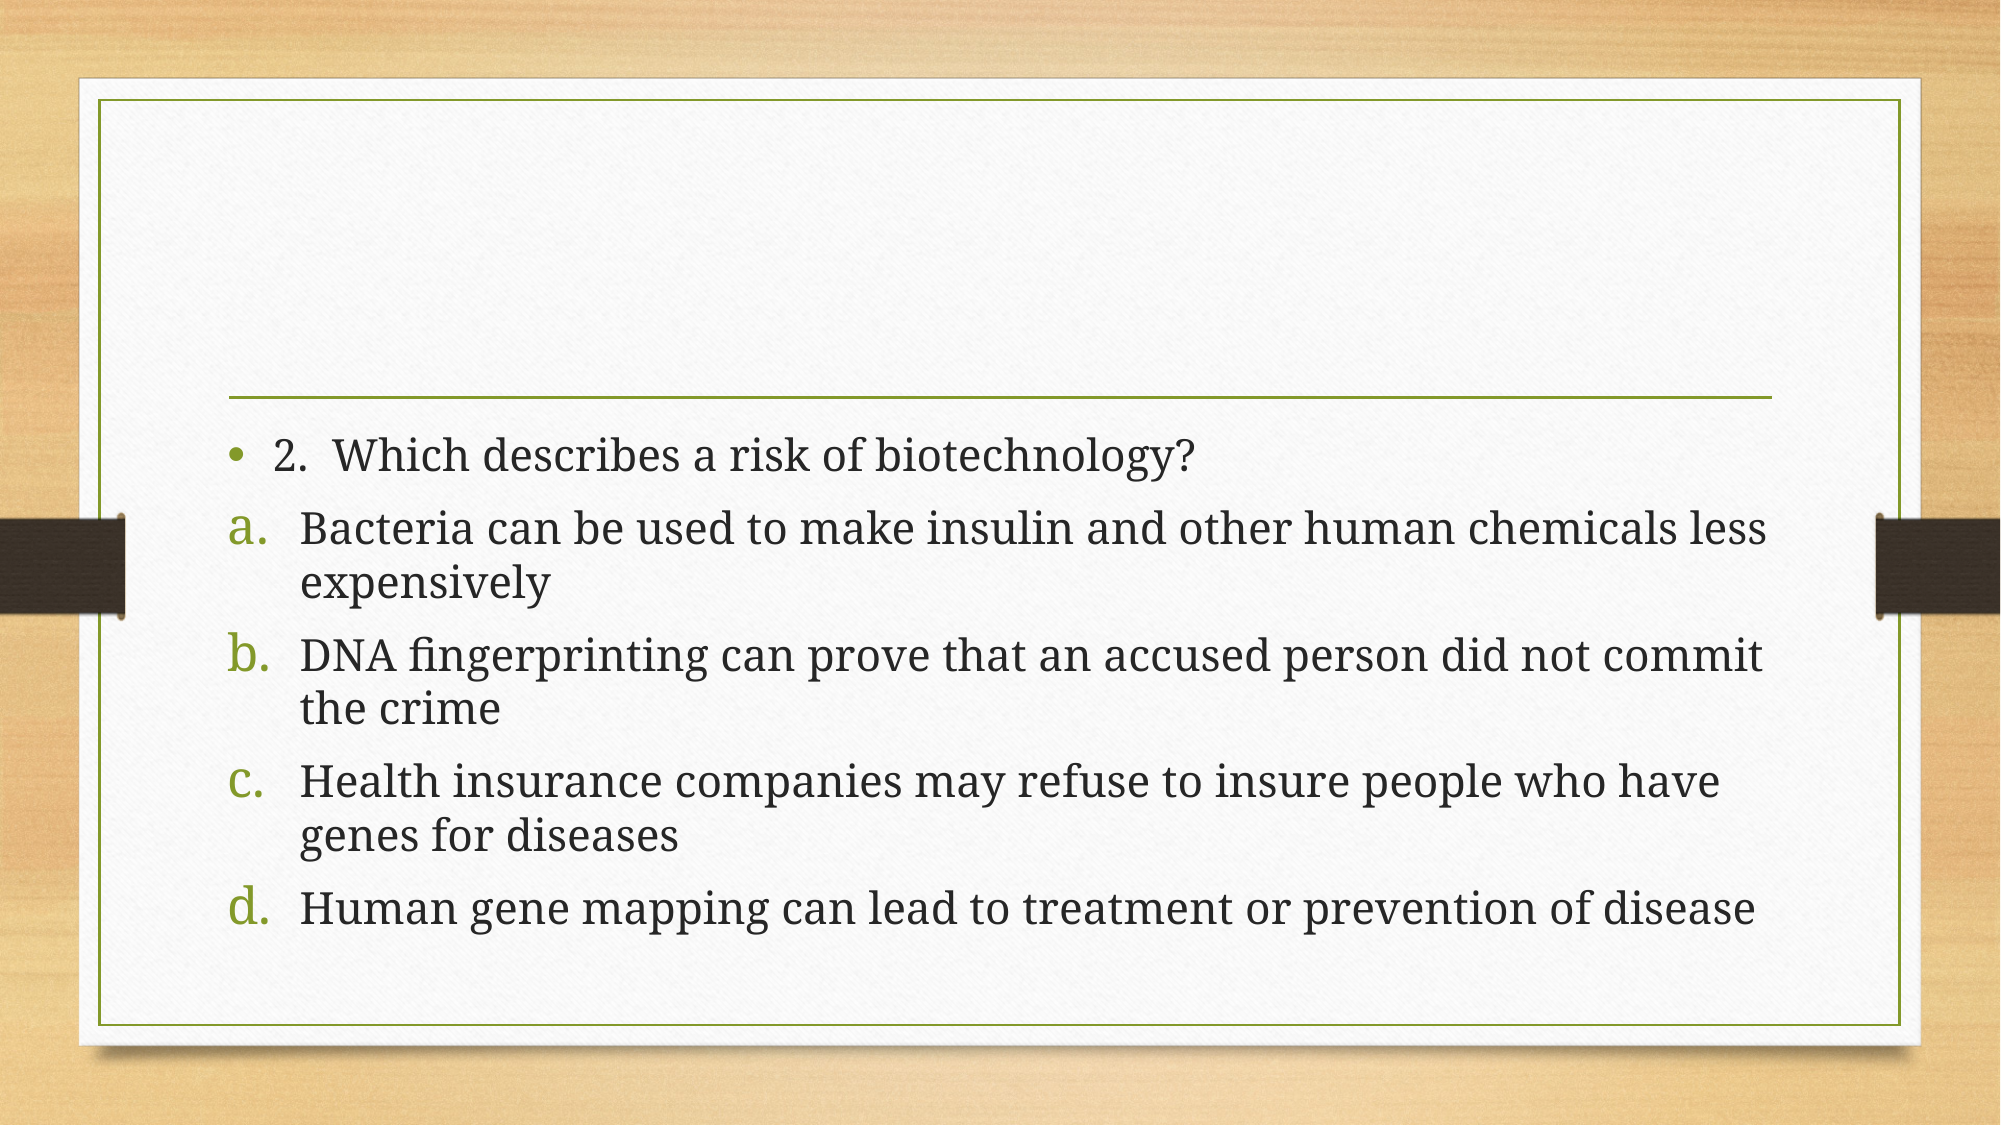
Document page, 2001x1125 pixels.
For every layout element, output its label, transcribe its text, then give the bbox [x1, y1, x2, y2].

picture [0, 0, 2001, 1125]
list 2. Which describes a risk of biotechnology? Bacteria can be used to make insulin and other human chemicals less expensively DNA fingerprinting can prove that an accused person did not commit the crime Health insurance companies may refuse to insure people who have genes for diseases Human gene mapping can lead to treatment or prevention of disease [212, 419, 1788, 964]
